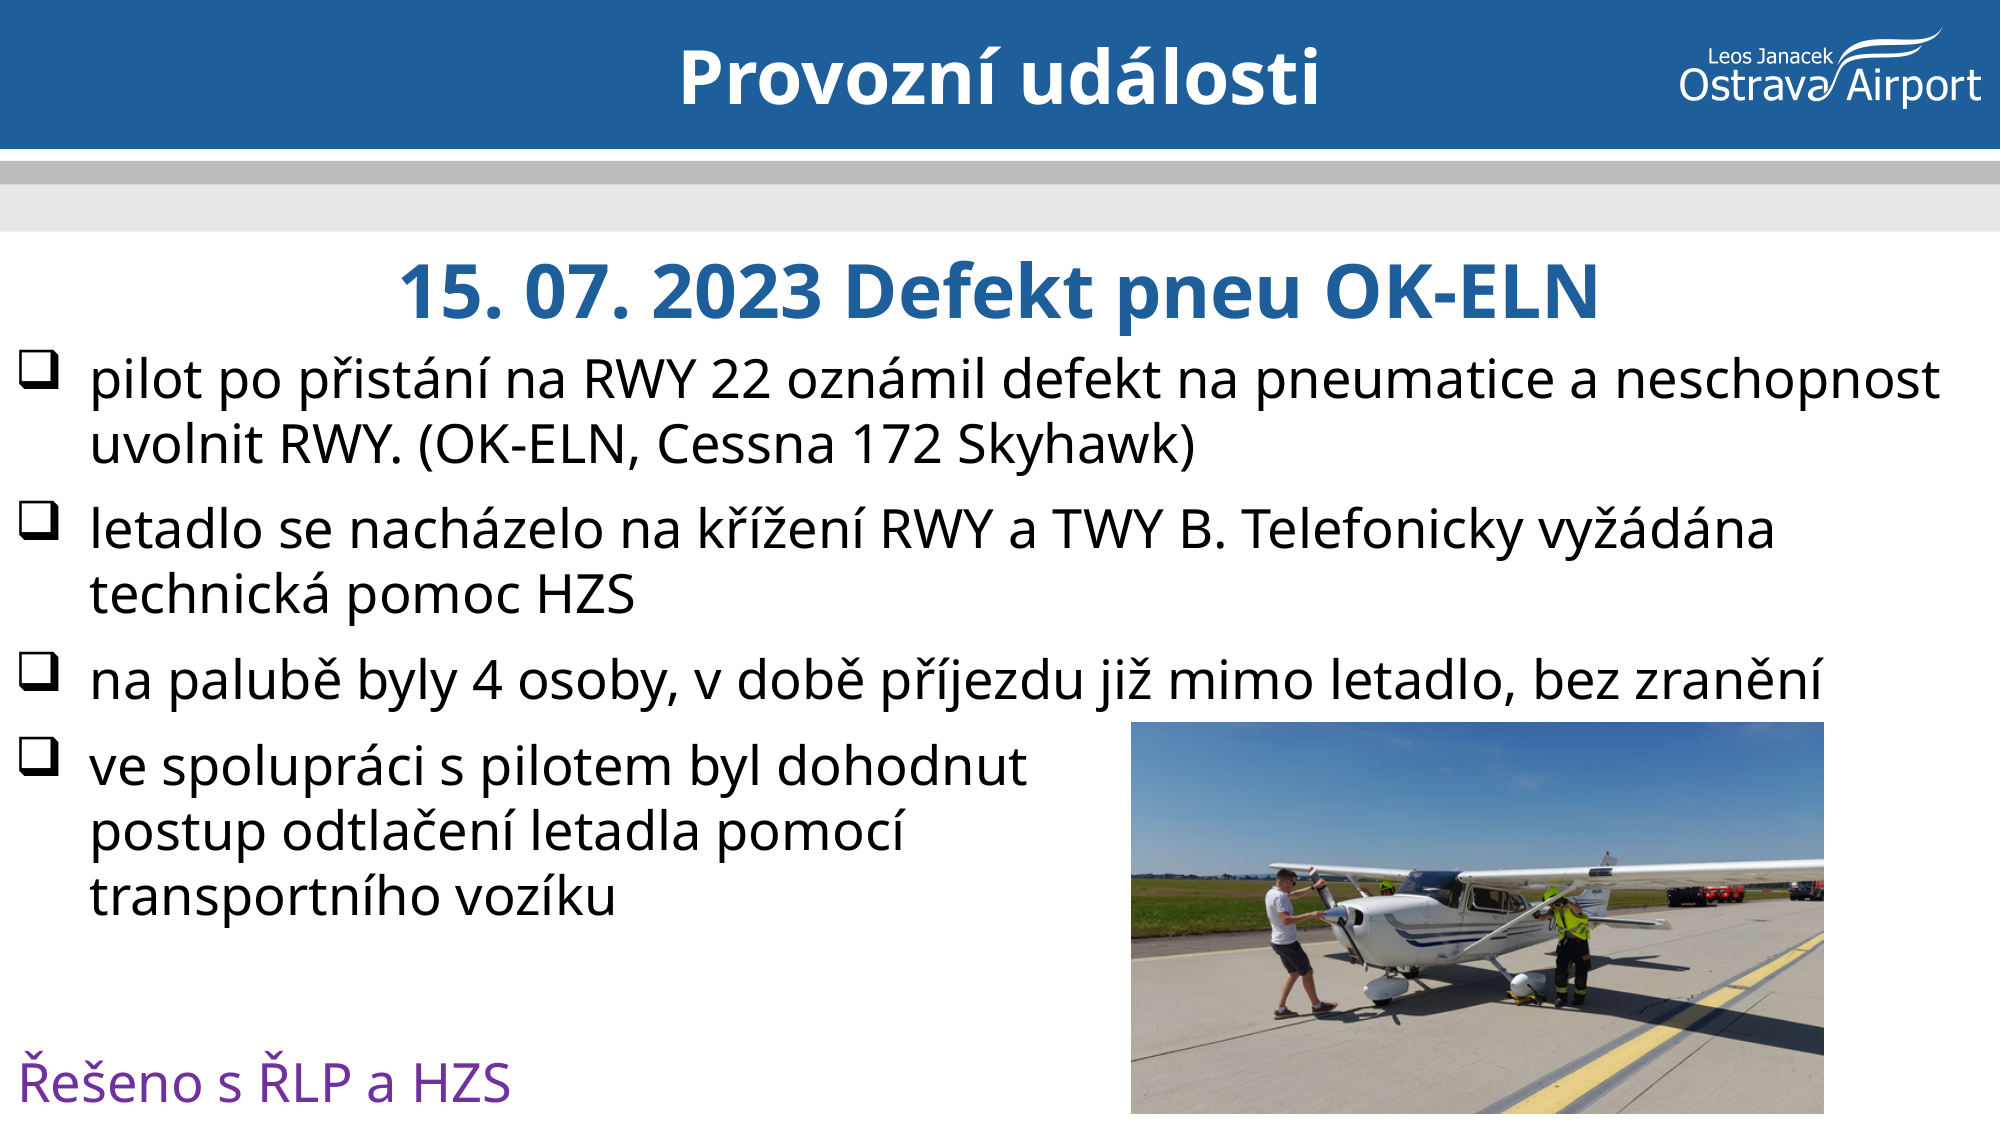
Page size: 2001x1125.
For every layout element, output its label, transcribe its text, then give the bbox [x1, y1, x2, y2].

text_box [0, 160, 2000, 184]
text_box Řešeno s ŘLP a HZS [2, 1041, 2000, 1122]
picture [1662, 11, 2000, 137]
text_box [0, 184, 2000, 233]
text_box 15. 07. 2023 Defekt pneu OK-ELN pilot po přistání na RWY 22 oznámil defekt na pneumatice a neschopnost uvolnit RWY. (OK-ELN, Cessna 172 Skyhawk) letadlo se nacházelo na křížení RWY a TWY B. Telefonicky vyžádána technická pomoc HZS na palubě byly 4 osoby, v době příjezdu již mimo letadlo, bez zranění ve spolupráci s pilotem byl dohodnut postup odtlačení letadla pomocí transportního vozíku [0, 236, 2000, 1020]
picture [1131, 722, 1824, 1114]
text_box Provozní události [0, 0, 2000, 150]
